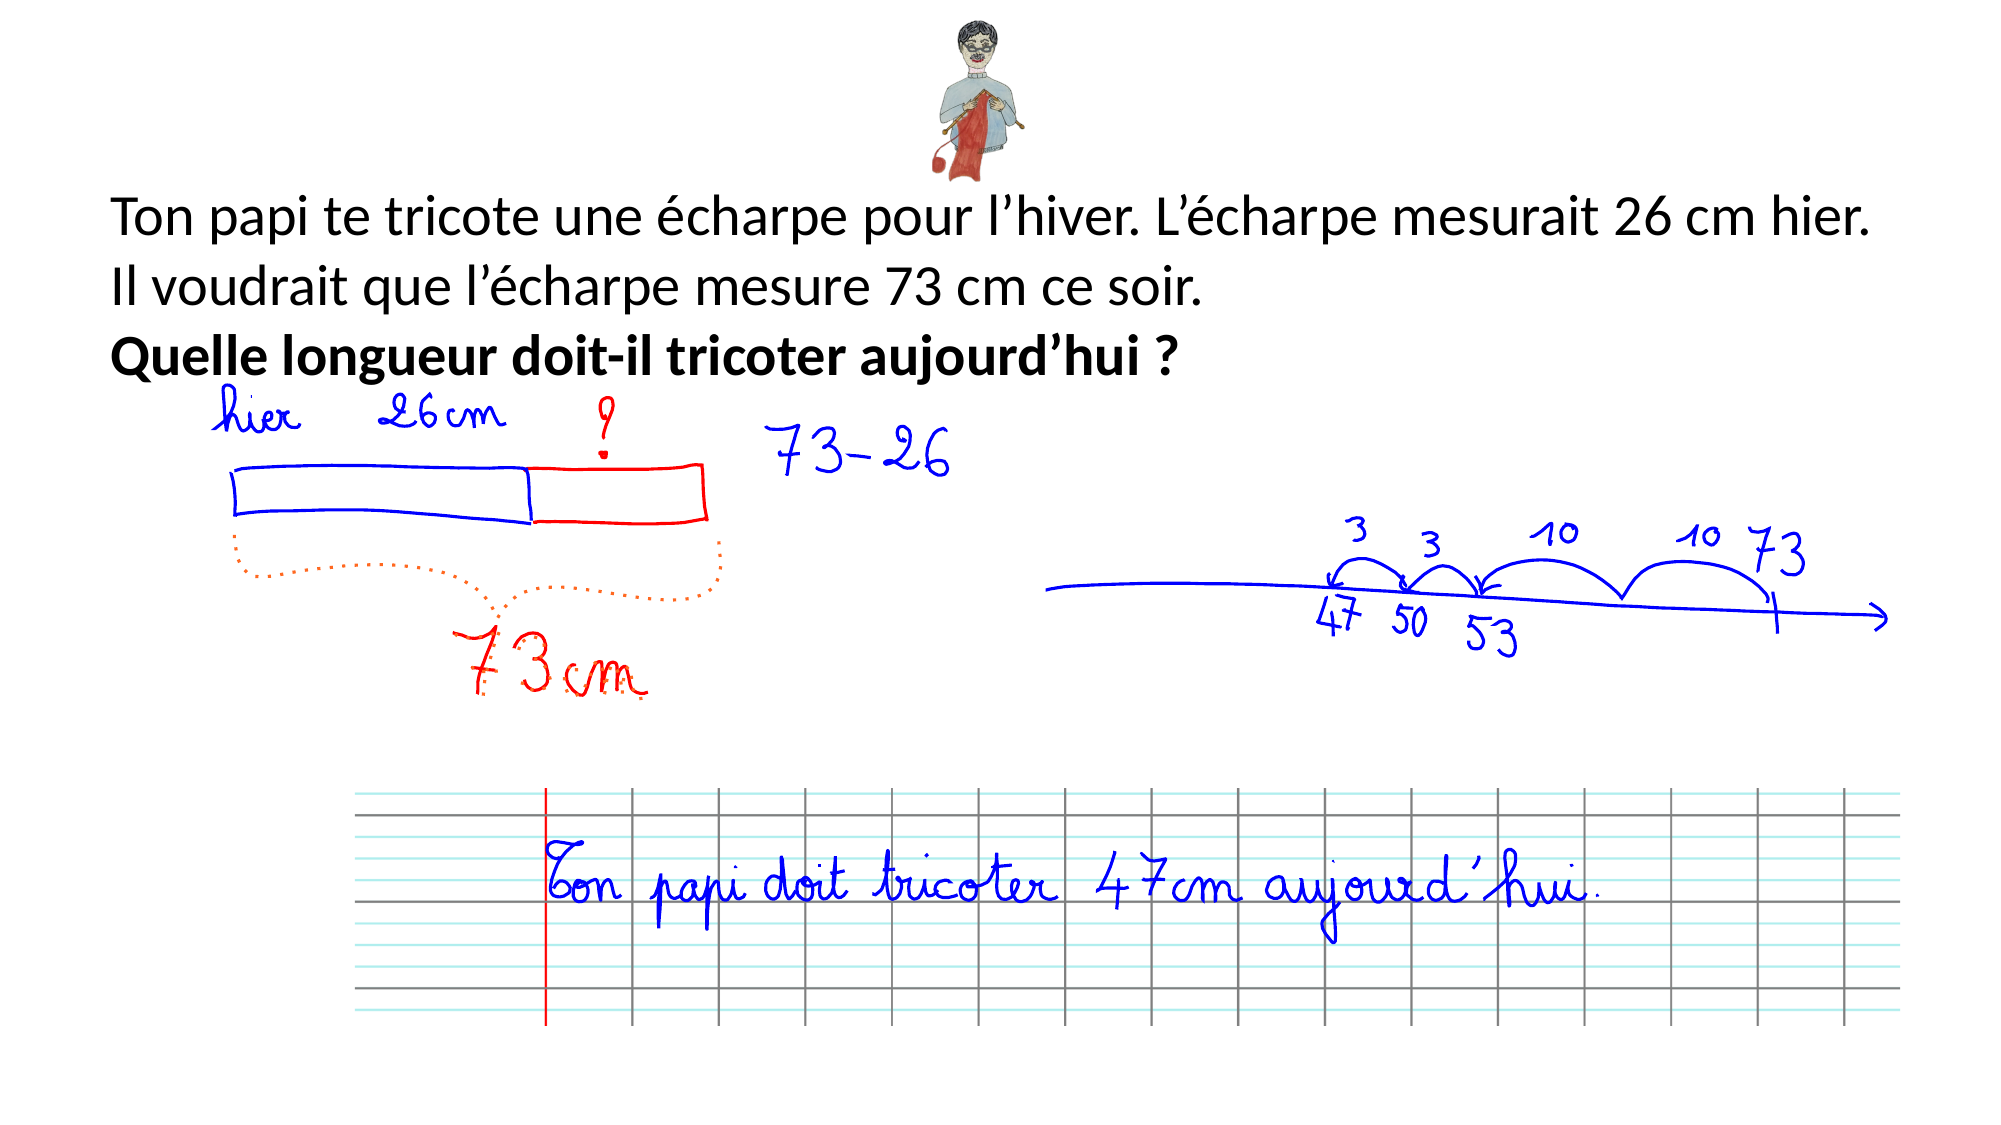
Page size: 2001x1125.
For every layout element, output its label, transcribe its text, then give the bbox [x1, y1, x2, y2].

text_box [230, 472, 523, 524]
text_box [234, 464, 523, 519]
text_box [1468, 634, 1516, 657]
picture [354, 787, 1901, 1026]
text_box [234, 536, 721, 700]
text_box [939, 852, 1058, 902]
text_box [379, 394, 507, 429]
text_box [765, 425, 948, 476]
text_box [1097, 852, 1243, 910]
picture [931, 20, 1025, 182]
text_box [1266, 855, 1480, 943]
text_box Ton papi te tricote une écharpe pour l’hiver. L’écharpe mesurait 26 cm hier. Il voudrait que l’écharpe mesure 73 cm ce soir. Quelle longueur doit-il tricoter aujourd’hui ? [95, 170, 1905, 395]
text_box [1483, 849, 1599, 906]
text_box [1328, 517, 1439, 526]
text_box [1045, 526, 1887, 634]
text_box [523, 464, 707, 524]
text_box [215, 385, 300, 432]
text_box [599, 397, 614, 458]
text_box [547, 841, 939, 930]
